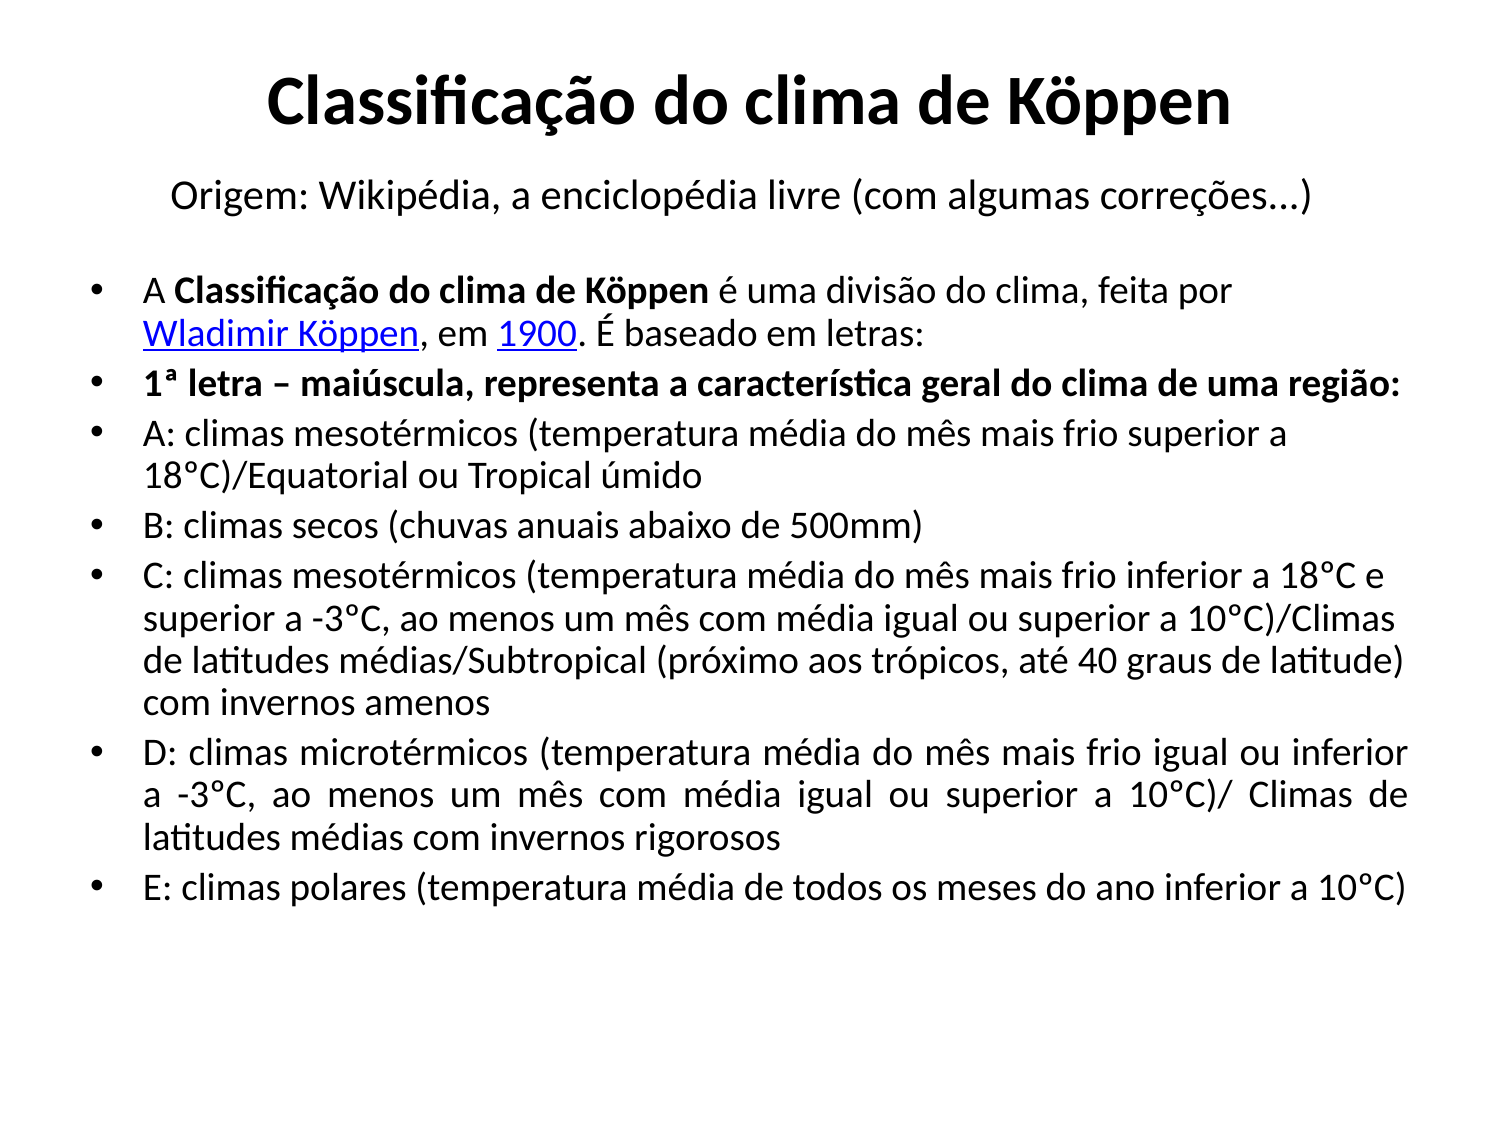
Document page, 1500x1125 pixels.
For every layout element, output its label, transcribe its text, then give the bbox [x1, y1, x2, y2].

title Classificação do clima de Köppen Origem: Wikipédia, a enciclopédia livre (com algumas correções...) [75, 45, 1425, 233]
list A Classificação do clima de Köppen é uma divisão do clima, feita por Wladimir Köppen, em 1900. É baseado em letras: 1ª letra – maiúscula, representa a característica geral do clima de uma região: A: climas mesotérmicos (temperatura média do mês mais frio superior a 18ºC)/Equatorial ou Tropical úmido B: climas secos (chuvas anuais abaixo de 500mm) C: climas mesotérmicos (temperatura média do mês mais frio inferior a 18ºC e superior a -3ºC, ao menos um mês com média igual ou superior a 10ºC)/Climas de latitudes médias/Subtropical (próximo aos trópicos, até 40 graus de latitude) com invernos amenos D: climas microtérmicos (temperatura média do mês mais frio igual ou inferior a -3ºC, ao menos um mês com média igual ou superior a 10ºC)/ Climas de latitudes médias com invernos rigorosos E: climas polares (temperatura média de todos os meses do ano inferior a 10ºC) [75, 262, 1425, 1005]
